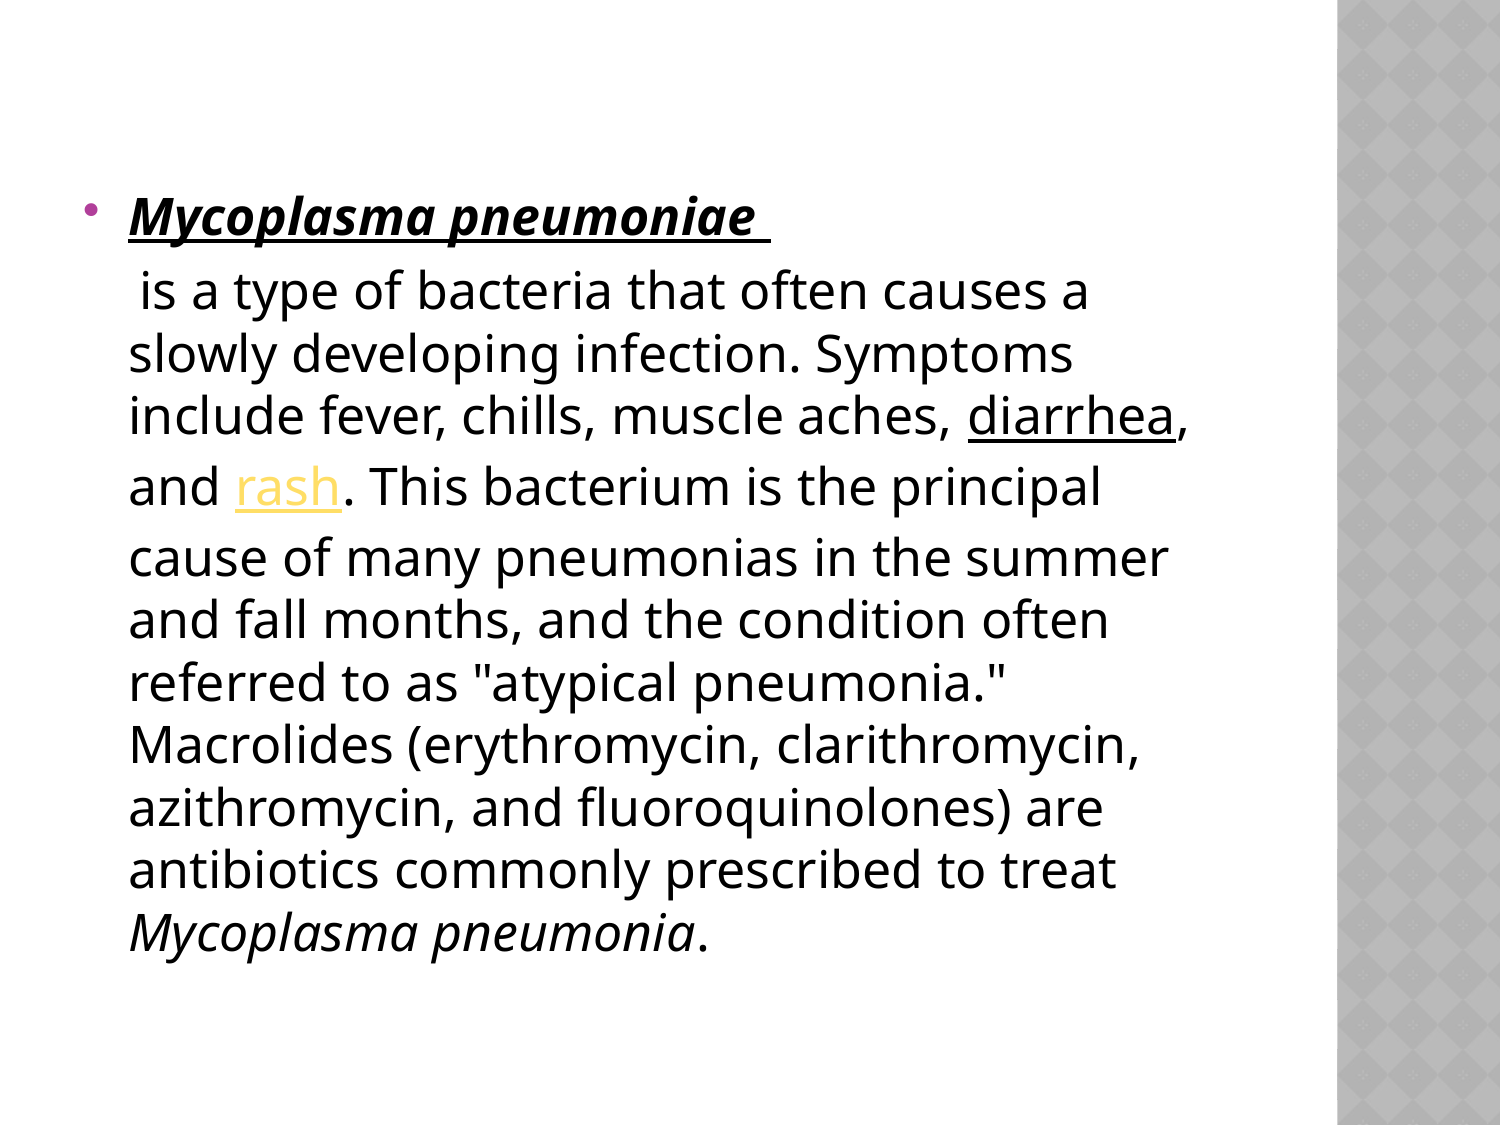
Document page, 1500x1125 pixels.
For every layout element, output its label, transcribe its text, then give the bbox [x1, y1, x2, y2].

list Mycoplasma pneumoniae is a type of bacteria that often causes a slowly developing infection. Symptoms include fever, chills, muscle aches, diarrhea, and rash. This bacterium is the principal cause of many pneumonias in the summer and fall months, and the condition often referred to as "atypical pneumonia." Macrolides (erythromycin, clarithromycin, azithromycin, and fluoroquinolones) are antibiotics commonly prescribed to treat Mycoplasma pneumonia. [70, 175, 1258, 971]
